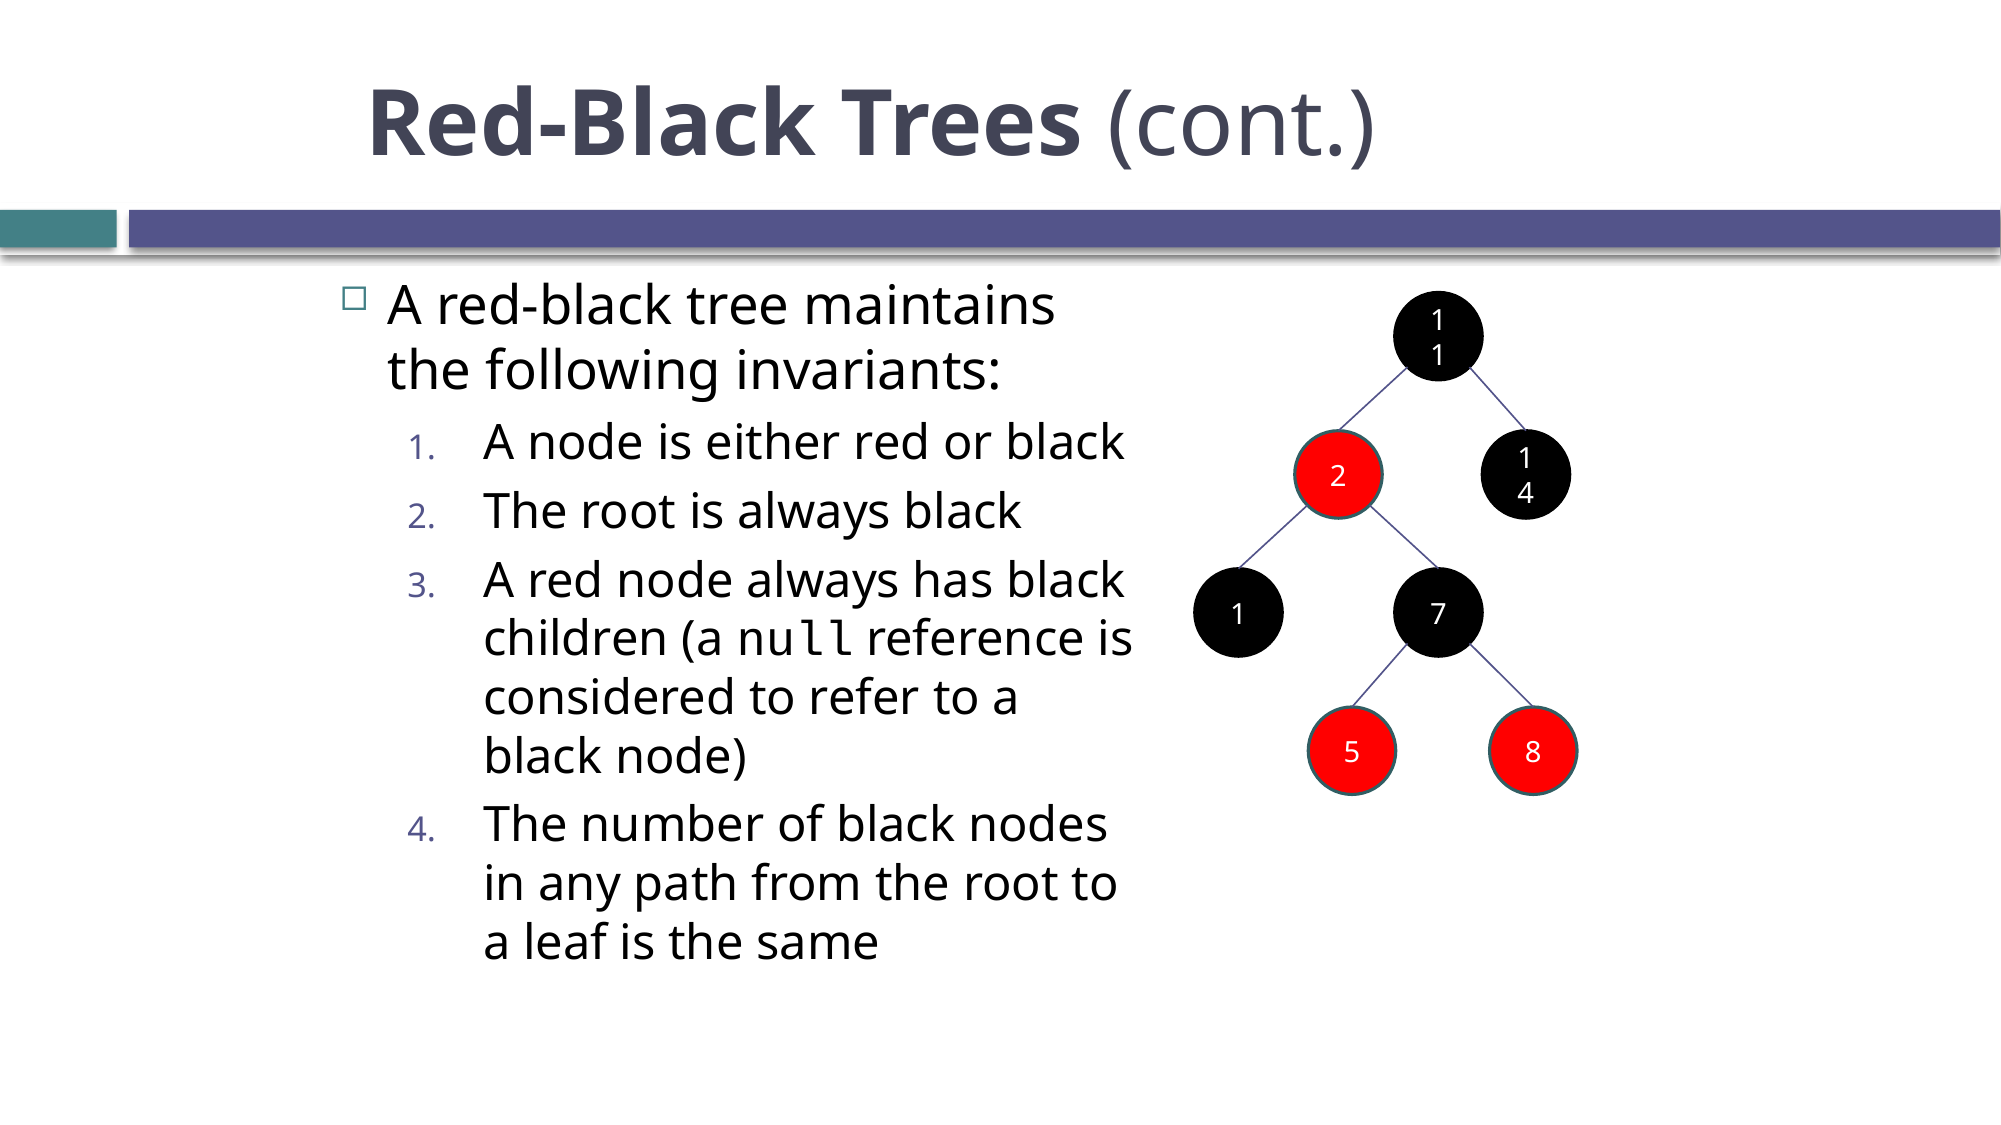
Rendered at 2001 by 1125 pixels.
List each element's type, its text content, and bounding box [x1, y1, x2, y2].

title Red-Black Trees (cont.) [350, 37, 1689, 201]
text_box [1194, 292, 1578, 795]
list A red-black tree maintains the following invariants: A node is either red or black The root is always black A red node always has black children (a null reference is considered to refer to a black node) The number of black nodes in any path from the root to a leaf is the same [324, 262, 1151, 1063]
